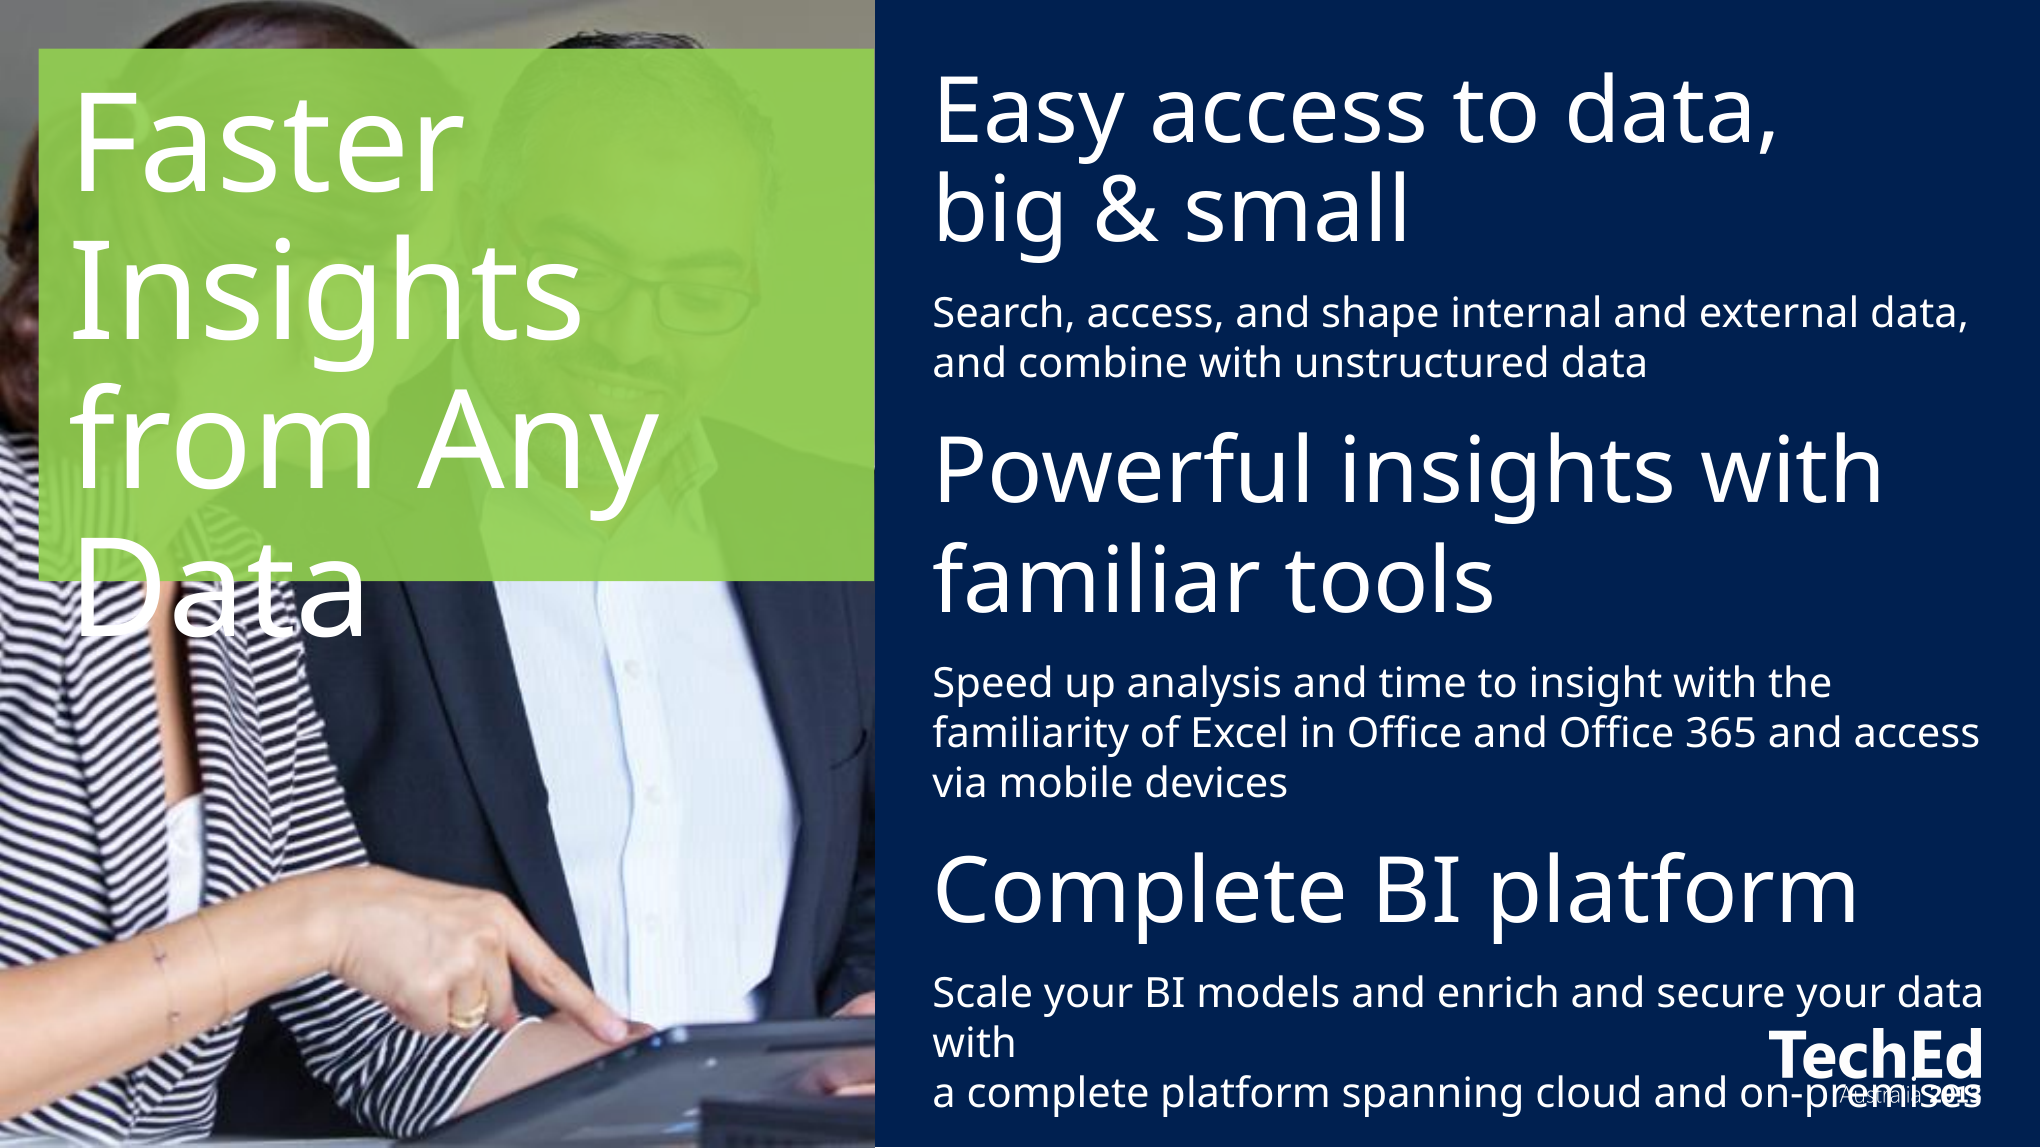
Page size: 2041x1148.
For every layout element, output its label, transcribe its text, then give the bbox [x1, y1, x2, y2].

text_box Easy access to data, big & small Search, access, and shape internal and external data, and combine with unstructured data Powerful insights with familiar tools Speed up analysis and time to insight with the familiarity of Excel in Office and Office 365 and access via mobile devices Complete BI platform Scale your BI models and enrich and secure your data with a complete platform spanning cloud and on-premises [932, 55, 1995, 1124]
picture [0, 0, 875, 1148]
